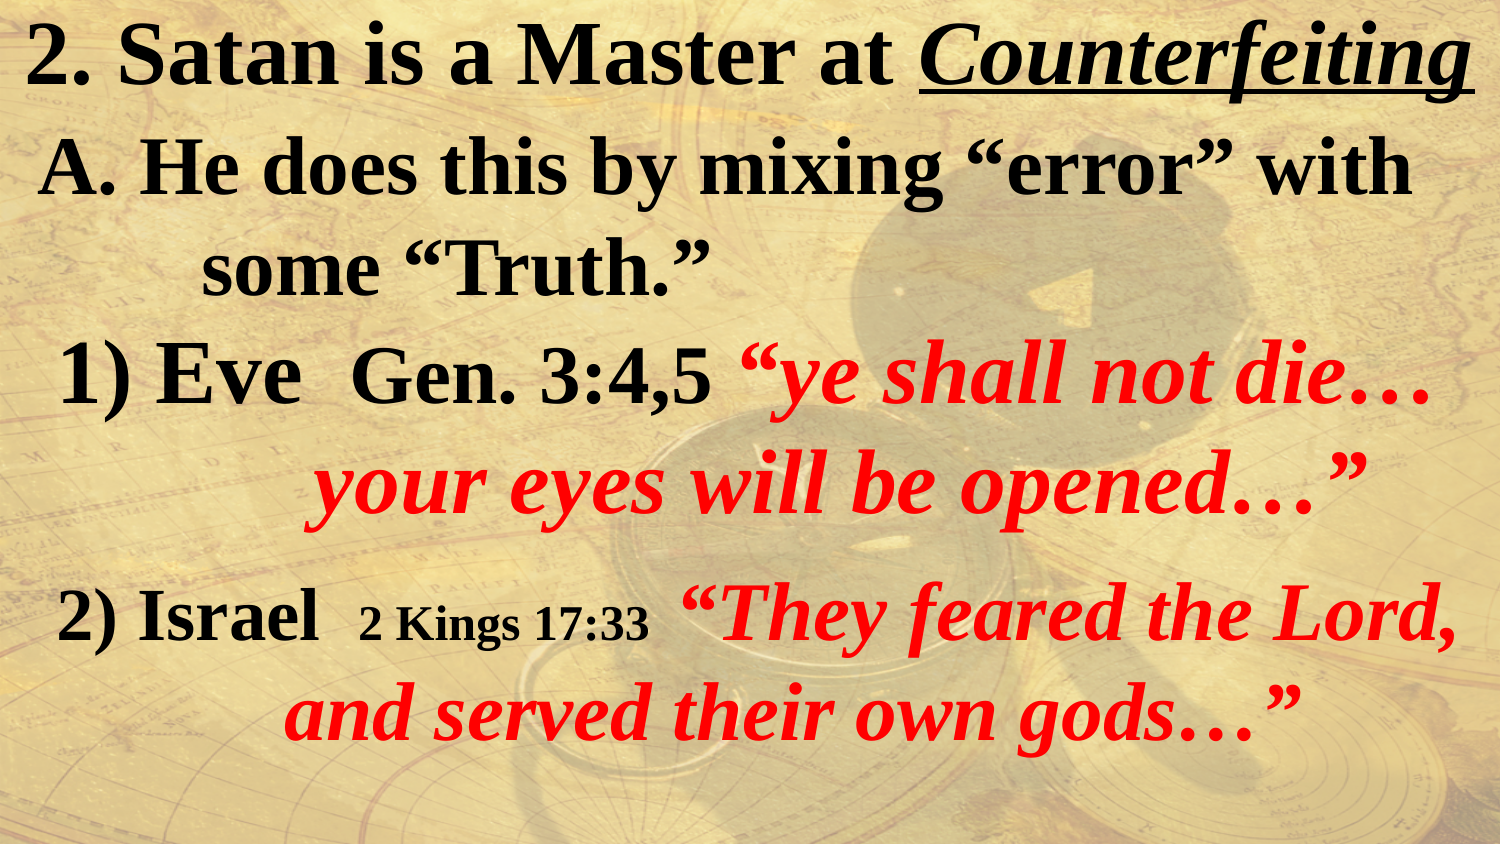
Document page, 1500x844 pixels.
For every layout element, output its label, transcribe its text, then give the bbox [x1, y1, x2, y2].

text_box 2. Satan is a Master at Counterfeiting A. He does this by mixing “error” with some “Truth.” 1) Eve Gen. 3:4,5 “ye shall not die… your eyes will be opened…” 2) Israel 2 Kings 17:33 “They feared the Lord, and served their own gods…” [0, 0, 1500, 765]
